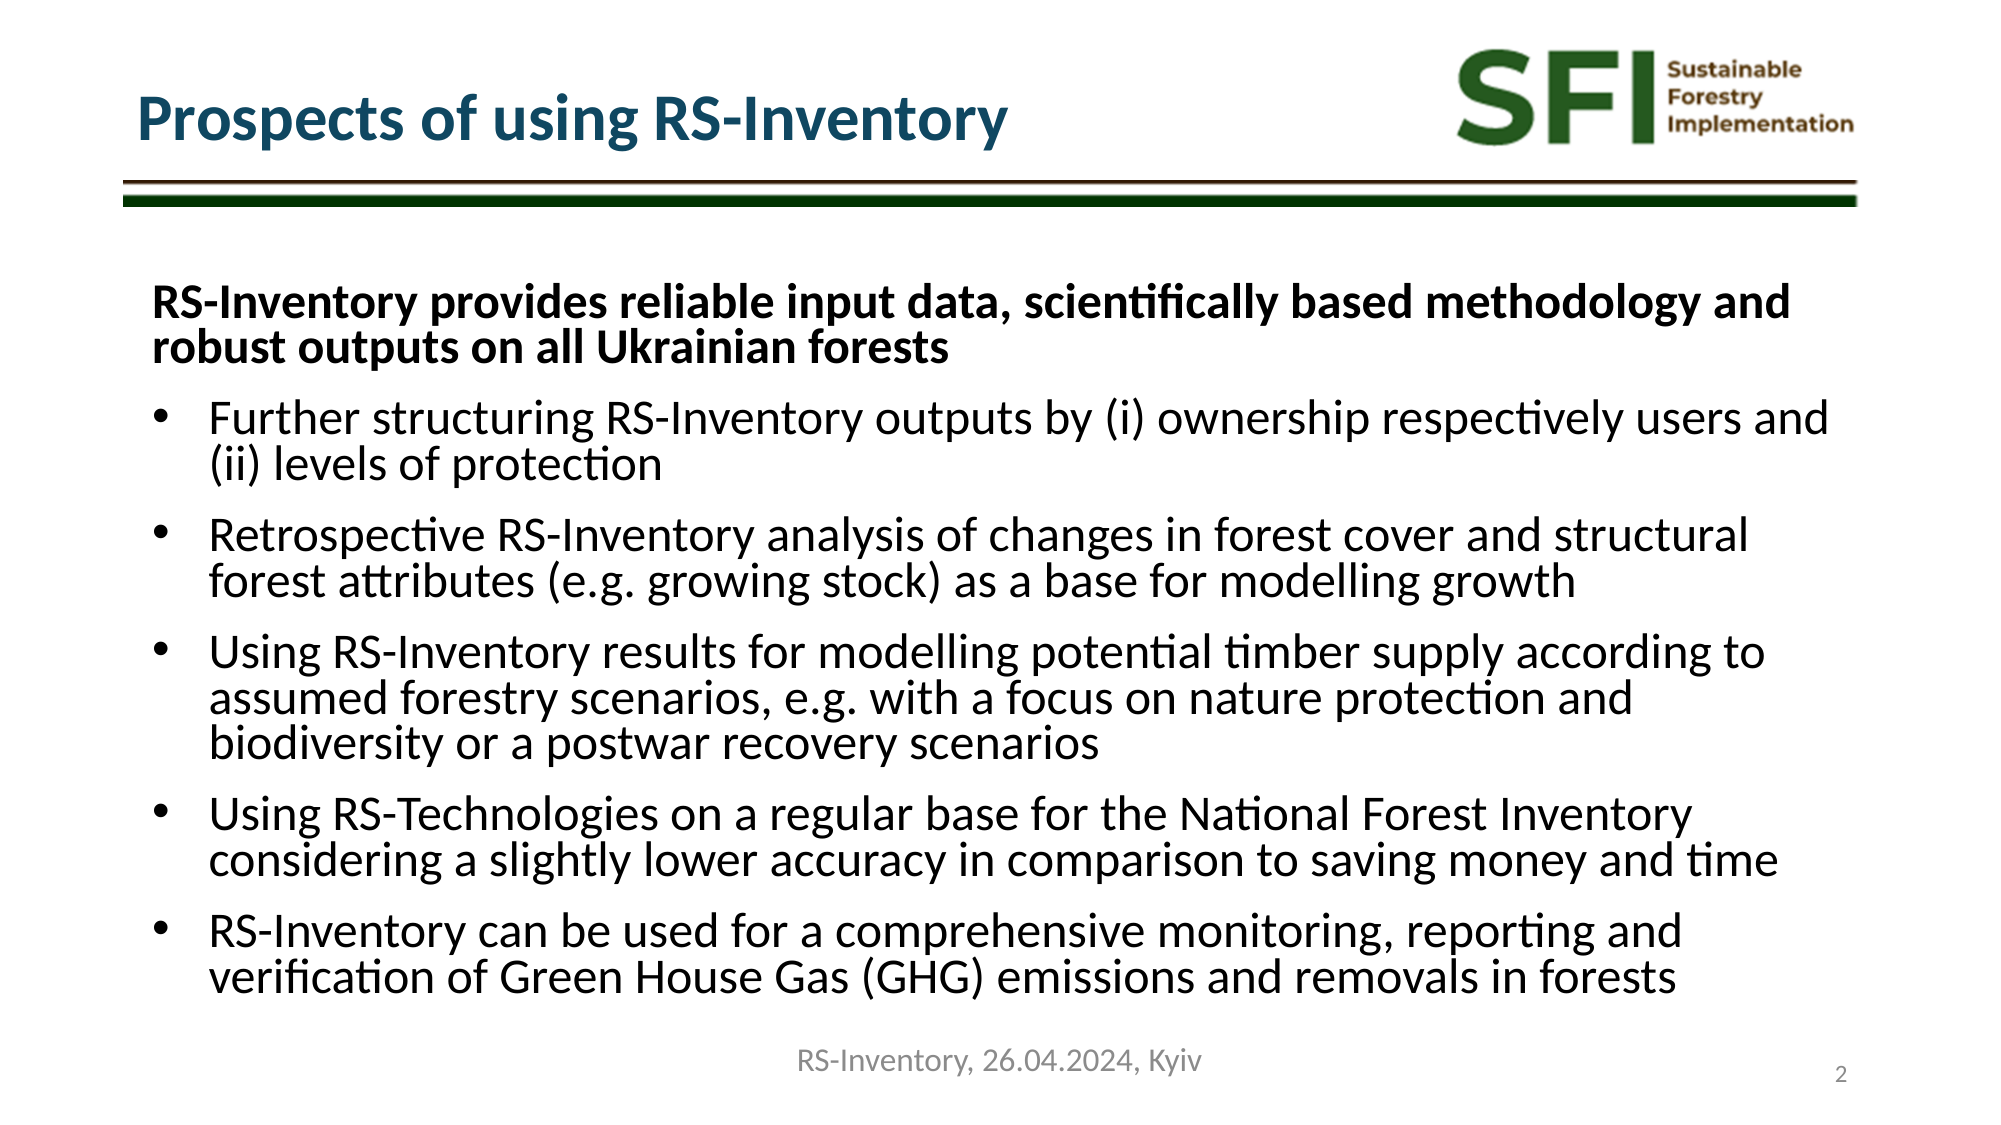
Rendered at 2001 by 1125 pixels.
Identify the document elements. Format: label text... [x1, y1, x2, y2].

footer RS-Inventory, 26.04.2024, Kyiv [662, 1013, 1338, 1103]
text_box RS-Inventory provides reliable input data, scientifically based methodology and robust outputs on all Ukrainian forests Further structuring RS-Inventory outputs by (i) ownership respectively users and (ii) levels of protection Retrospective RS-Inventory analysis of changes in forest cover and structural forest attributes (e.g. growing stock) as a base for modelling growth Using RS-Inventory results for modelling potential timber supply according to assumed forestry scenarios, e.g. with a focus on nature protection and biodiversity or a postwar recovery scenarios Using RS-Technologies on a regular base for the National Forest Inventory considering a slightly lower accuracy in comparison to saving money and time RS-Inventory can be used for a comprehensive monitoring, reporting and verification of Green House Gas (GHG) emissions and removals in forests [137, 274, 1857, 1011]
picture [123, 10, 1863, 207]
text_box Prospects of using RS-Inventory [122, 60, 1123, 161]
slide_number 2 [1412, 1042, 1863, 1103]
